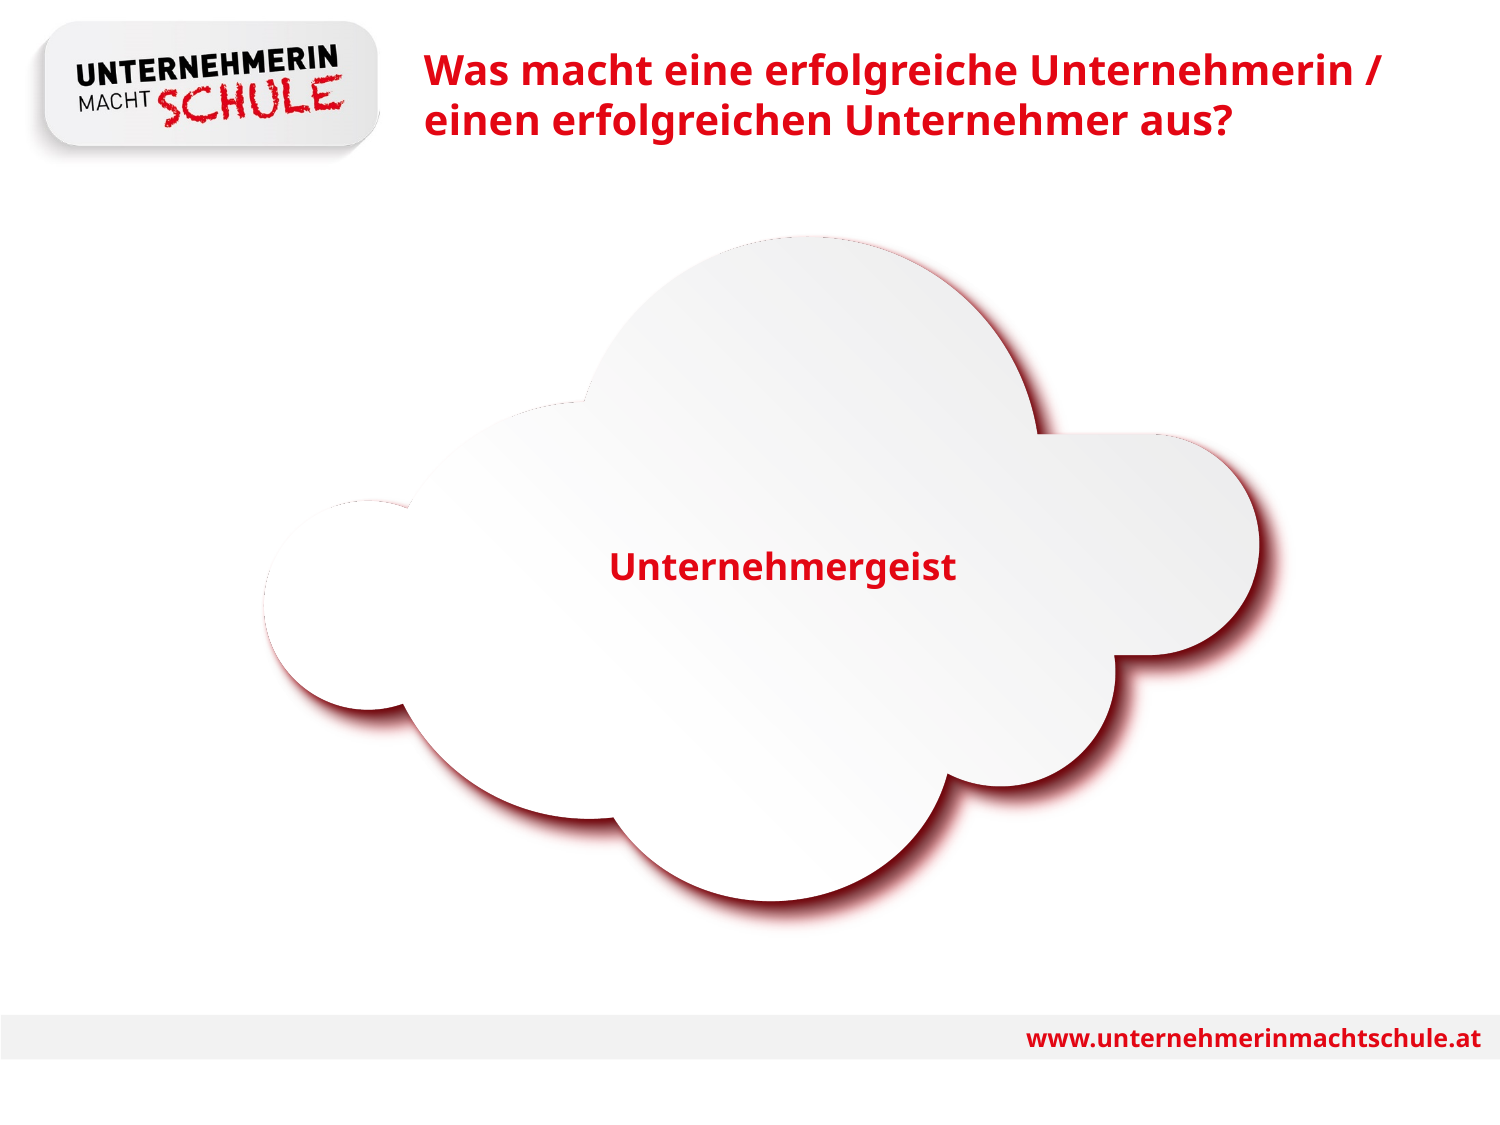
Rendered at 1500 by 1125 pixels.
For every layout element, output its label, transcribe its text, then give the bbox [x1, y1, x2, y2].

text_box Was macht eine erfolgreiche Unternehmerin / einen erfolgreichen Unternehmer aus? [409, 36, 1413, 151]
picture [0, 0, 1500, 177]
picture [257, 230, 1292, 934]
